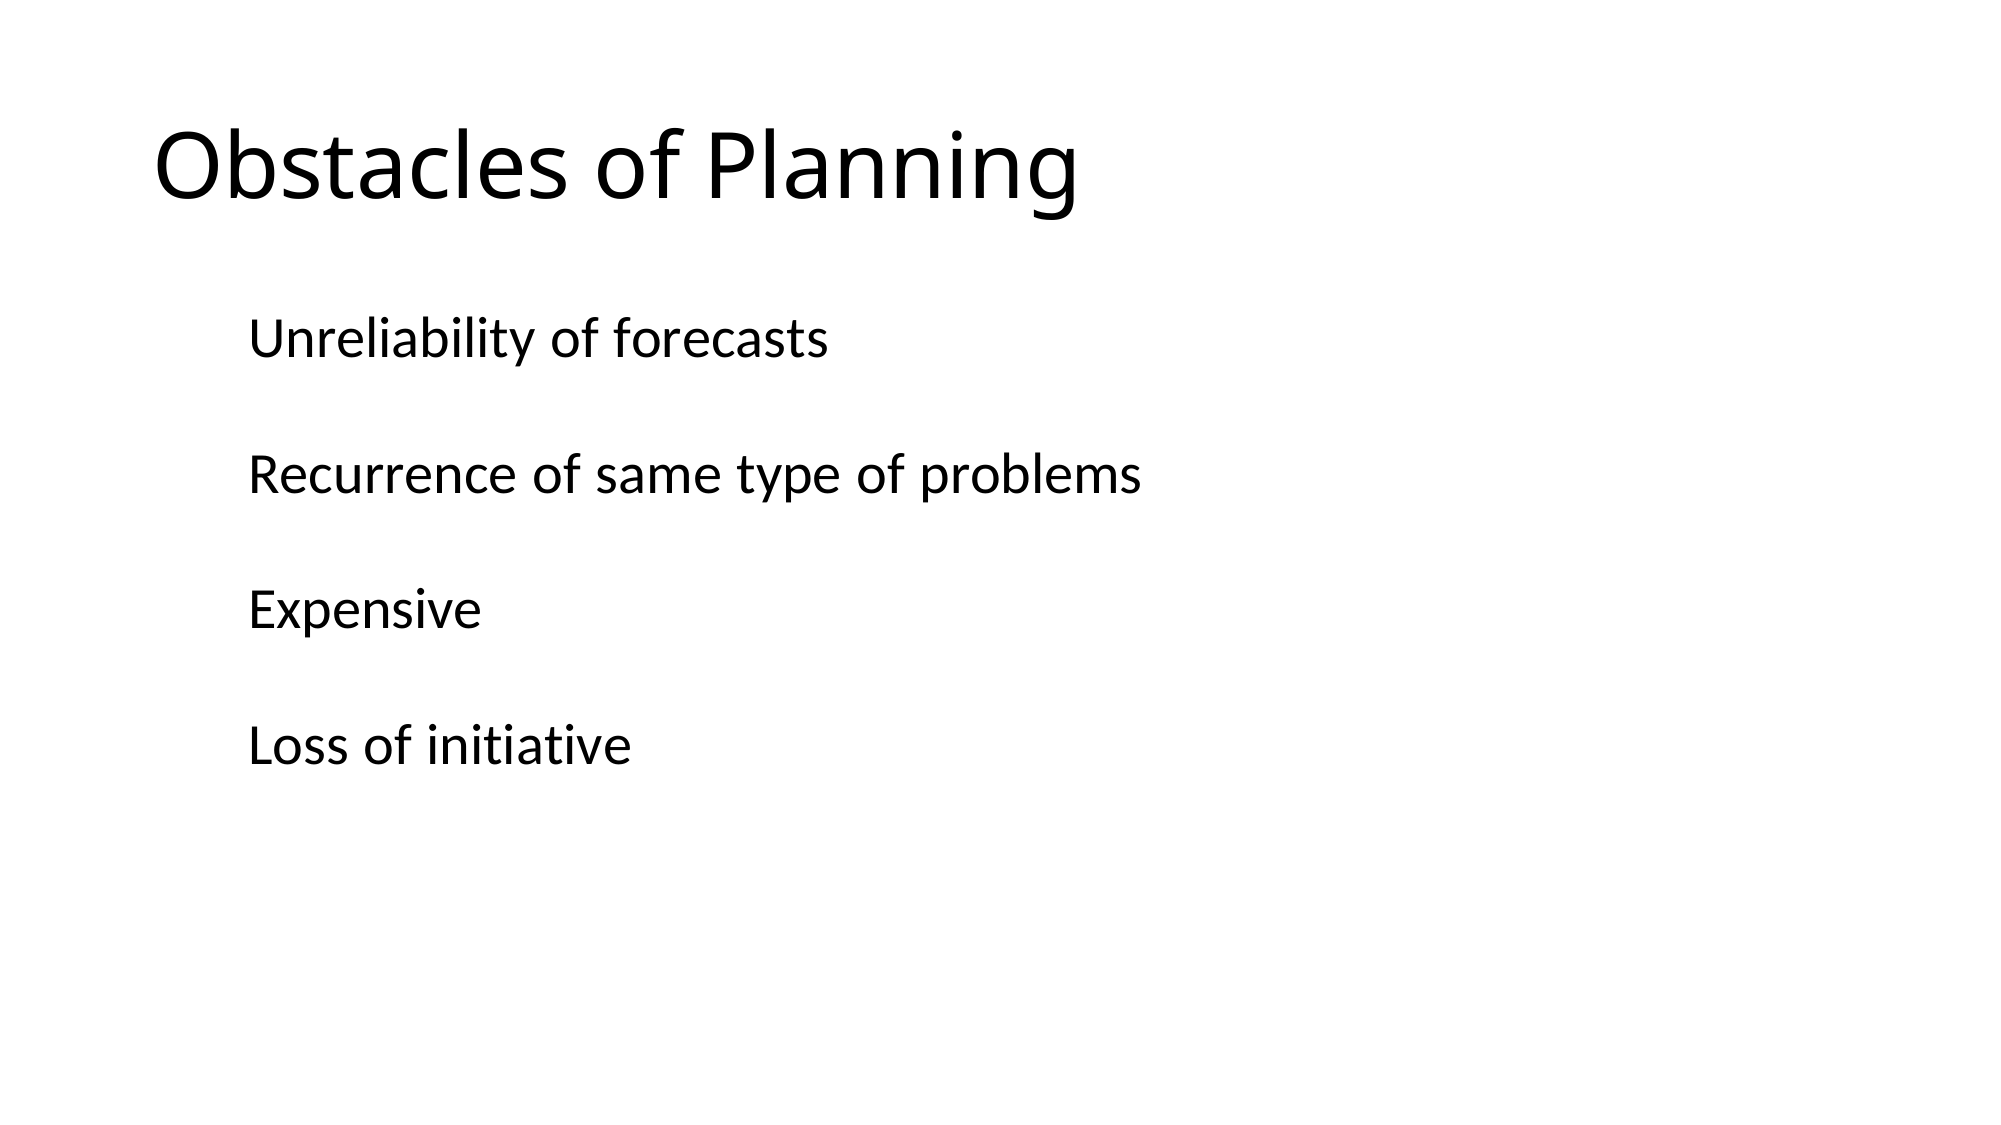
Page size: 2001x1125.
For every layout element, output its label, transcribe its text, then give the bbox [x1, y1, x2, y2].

title Obstacles of Planning [137, 59, 1863, 278]
list Unreliability of forecasts Recurrence of same type of problems Expensive Loss of initiative [137, 299, 1863, 1014]
